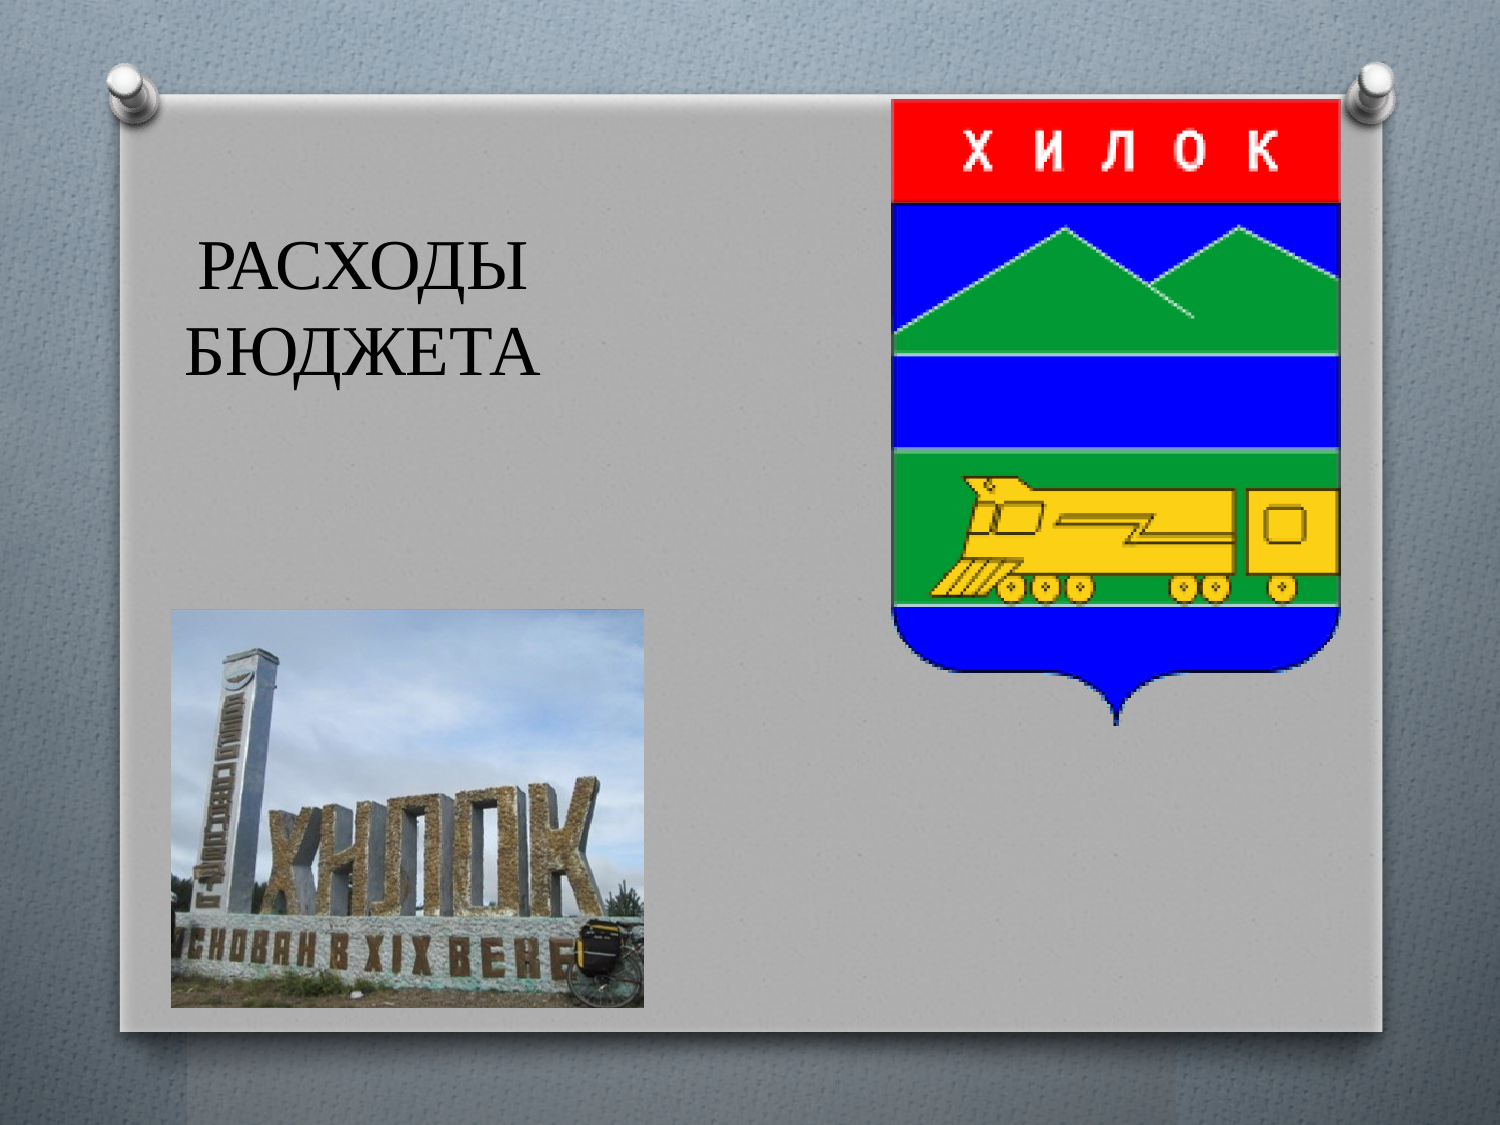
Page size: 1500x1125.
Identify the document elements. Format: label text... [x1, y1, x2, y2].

title РАСХОДЫ БЮДЖЕТА [123, 208, 621, 485]
picture [75, 29, 198, 153]
picture [170, 609, 644, 1008]
picture [891, 35, 1439, 726]
